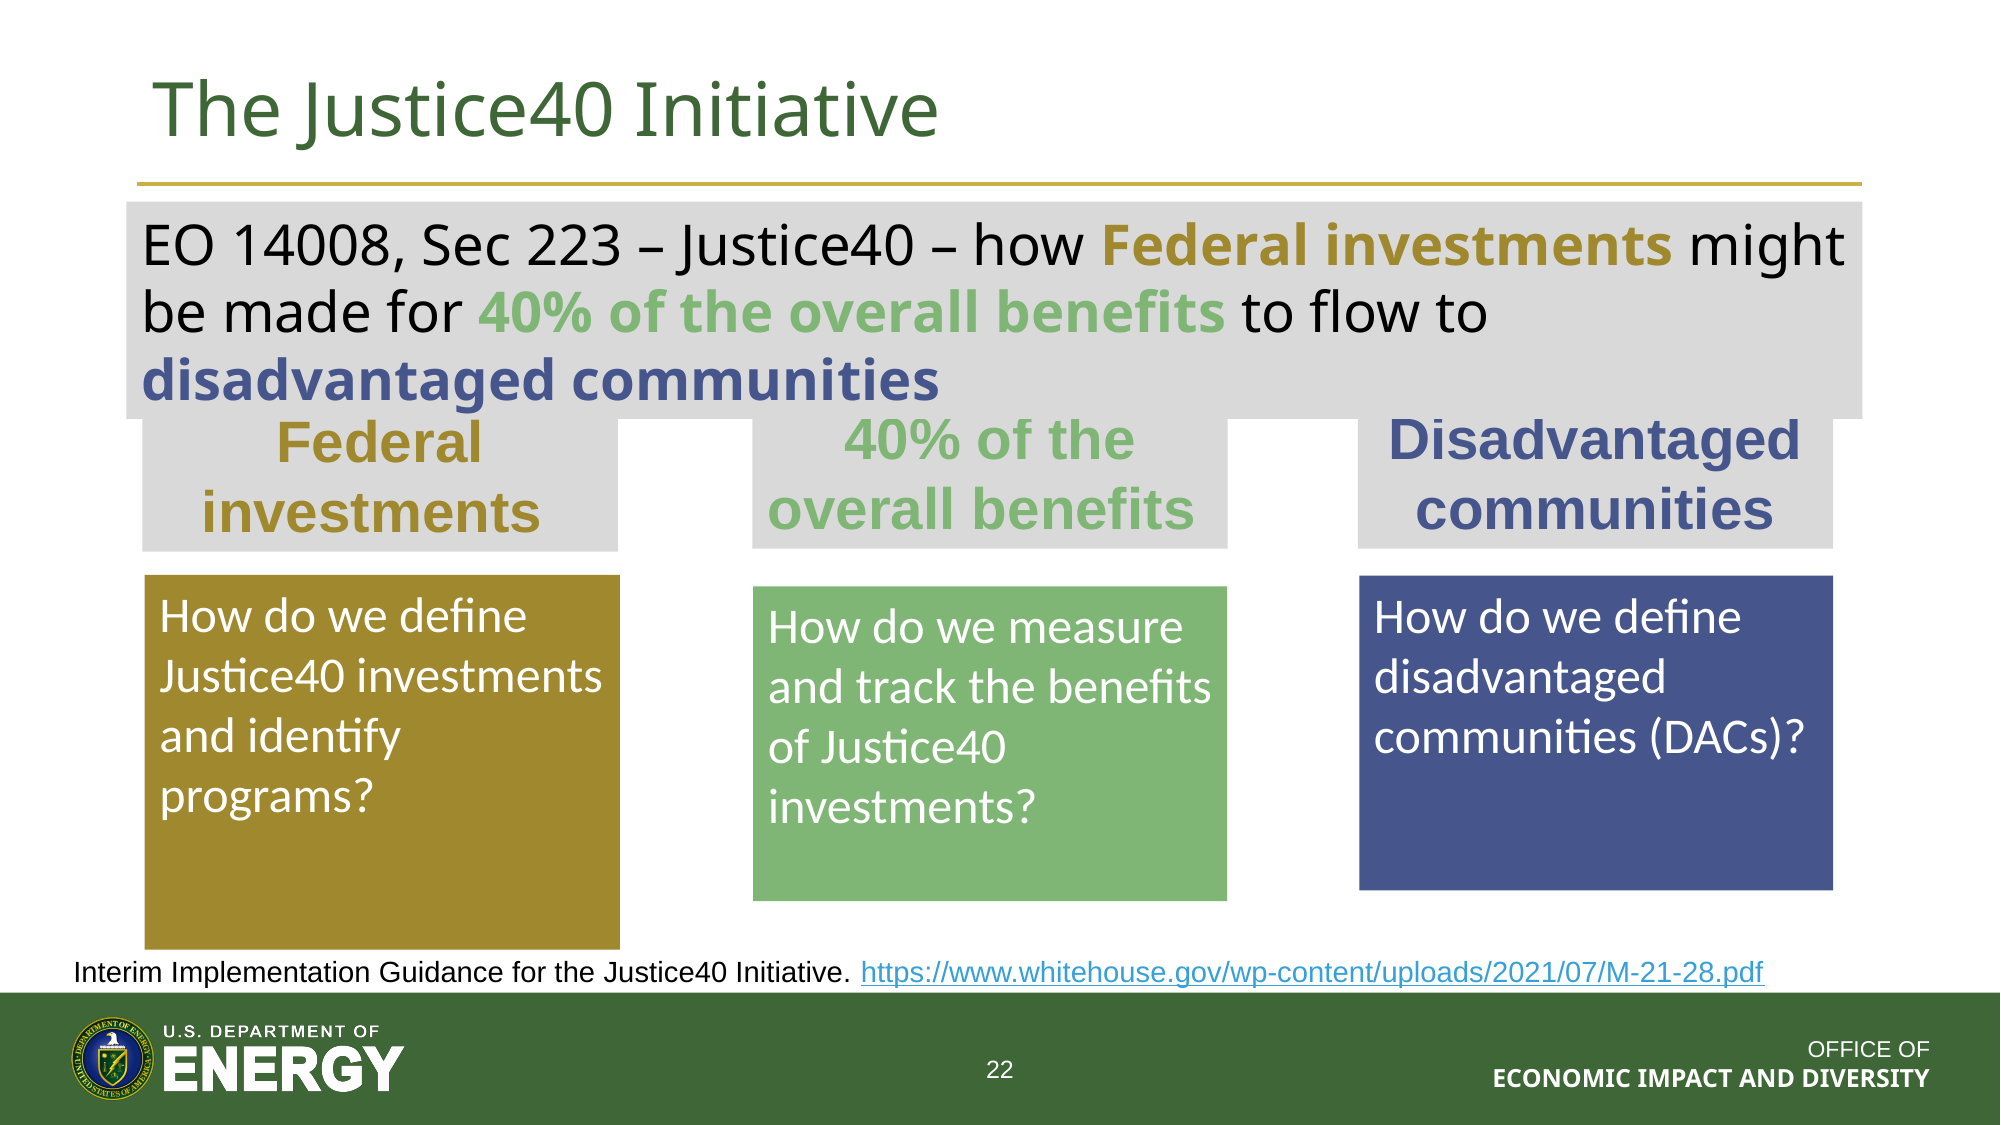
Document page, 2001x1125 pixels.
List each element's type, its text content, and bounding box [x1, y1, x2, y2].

text_box Disadvantaged communities [1357, 419, 1834, 549]
slide_number 22 [942, 1039, 1058, 1099]
text_box 40% of the overall benefits [752, 419, 1228, 549]
picture [69, 1015, 407, 1102]
text_box How do we measure and track the benefits of Justice40 investments? [753, 586, 1228, 902]
title The Justice40 Initiative [137, 39, 1863, 185]
text_box How do we define Justice40 investments and identify programs? [144, 574, 620, 950]
text_box Interim Implementation Guidance for the Justice40 Initiative. https://www.whitehouse.gov/wp-content/uploads/2021/07/M-21-28.pdf [0, 946, 1863, 997]
text_box How do we define disadvantaged communities (DACs)? [1359, 575, 1834, 891]
text_box Federal investments [142, 419, 618, 552]
text_box EO 14008, Sec 223 – Justice40 – how Federal investments might be made for 40% of the overall benefits to flow to disadvantaged communities [126, 201, 1863, 419]
